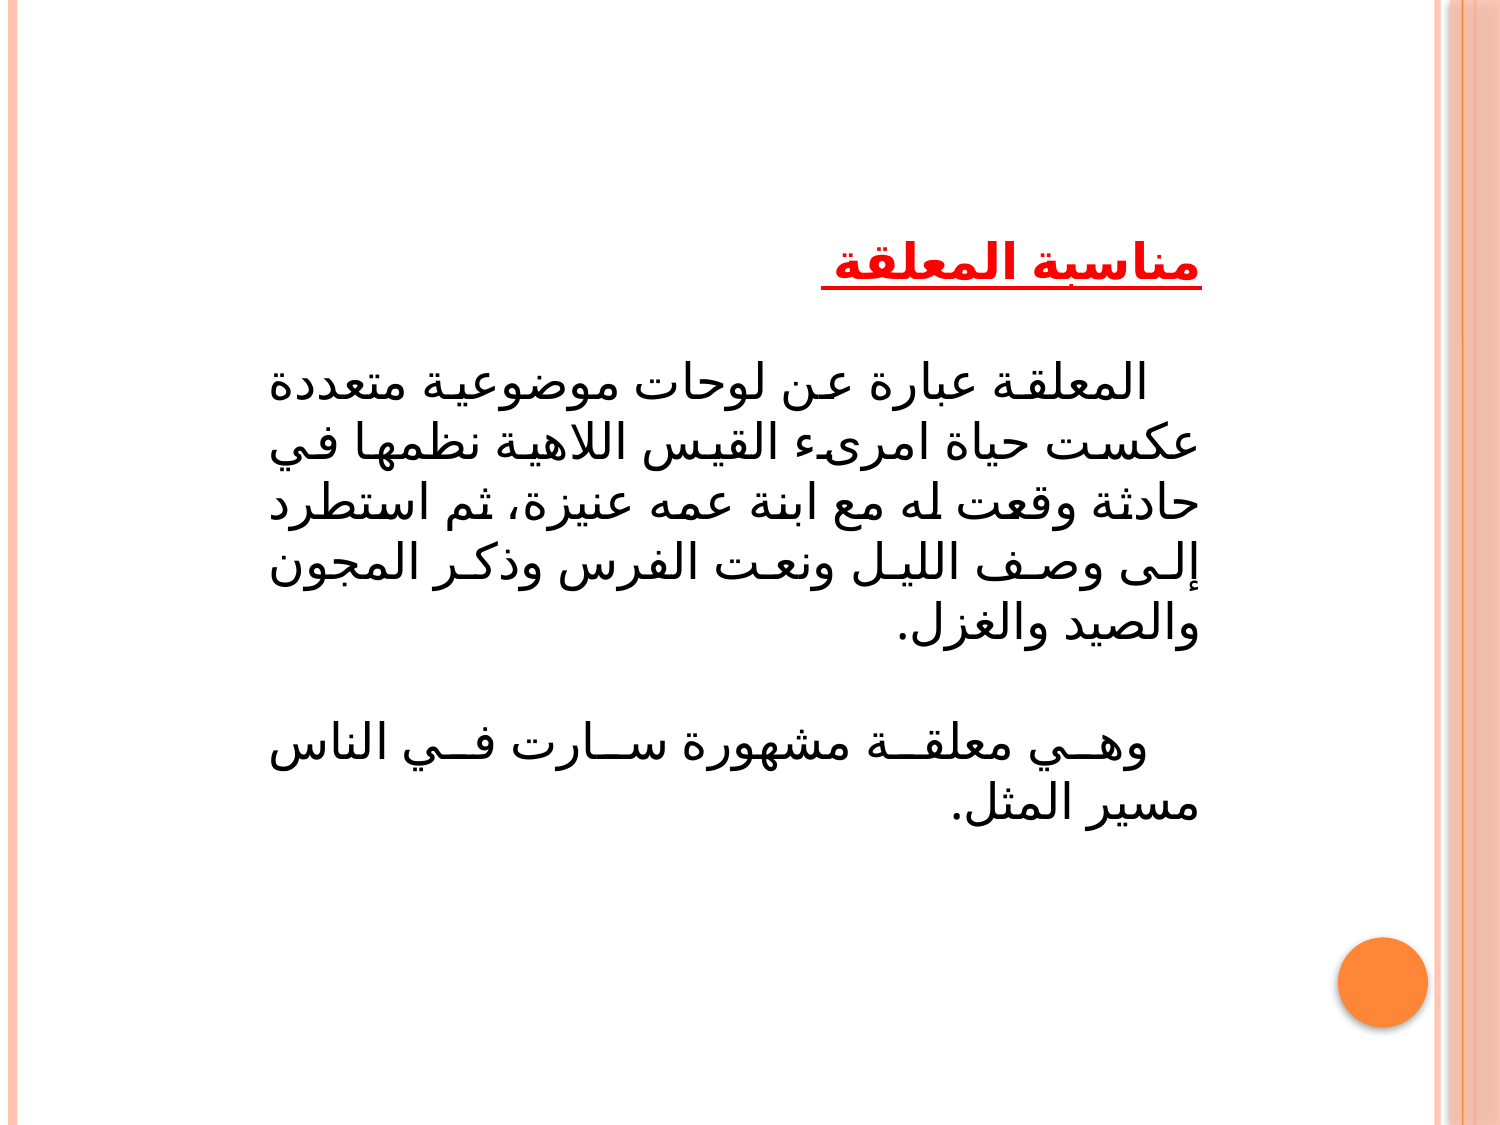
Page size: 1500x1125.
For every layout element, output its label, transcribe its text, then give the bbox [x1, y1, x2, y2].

text_box مناسبة المعلقة المعلقة عبارة عن لوحات موضوعية متعددة عكست حياة امرىء القيس اللاهية نظمها في حادثة وقعت له مع ابنة عمه عنيزة، ثم استطرد إلى وصف الليل ونعت الفرس وذكر المجون والصيد والغزل. وهي معلقة مشهورة سارت في الناس مسير المثل. [253, 222, 1217, 838]
